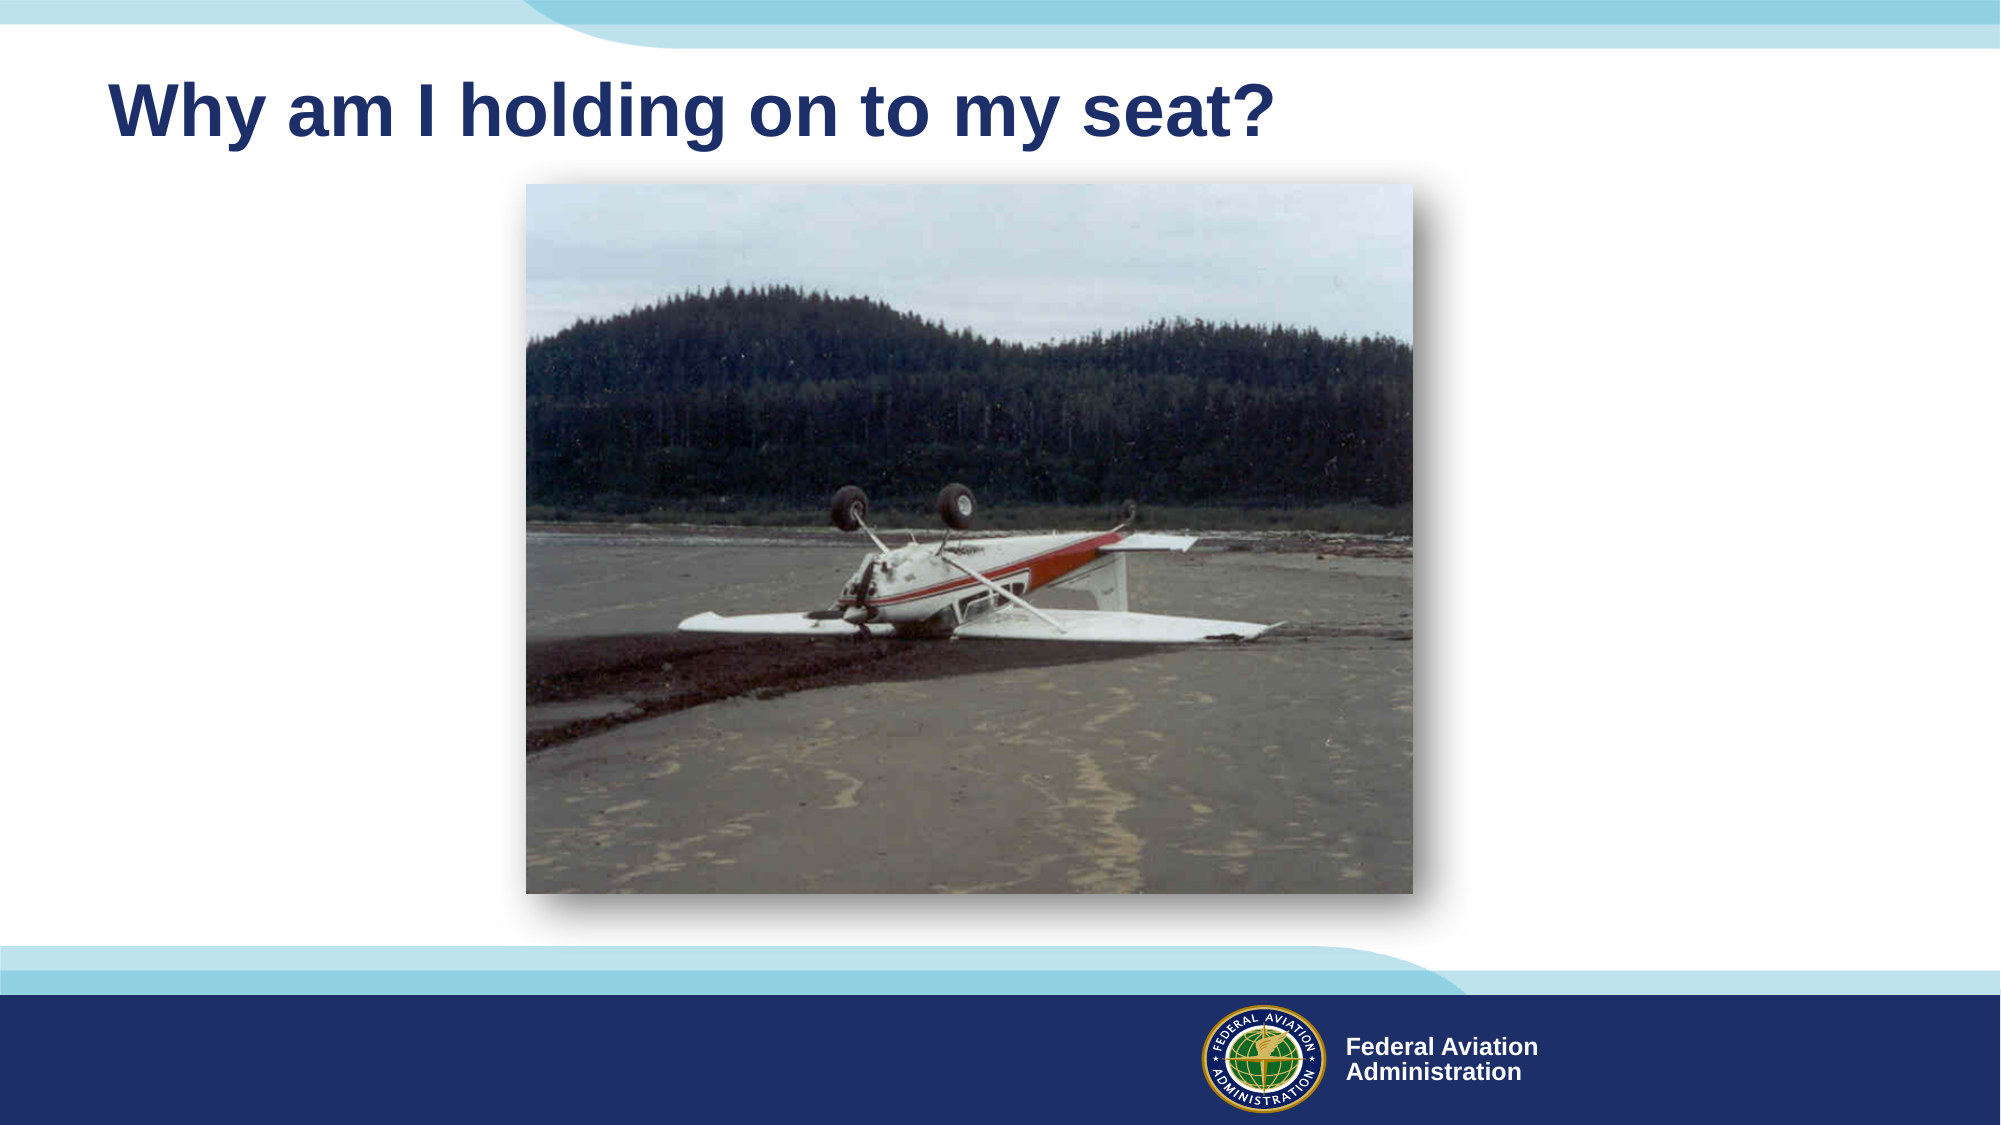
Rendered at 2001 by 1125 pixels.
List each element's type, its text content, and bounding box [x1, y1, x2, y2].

picture [0, 0, 1999, 50]
picture [525, 183, 1413, 894]
title Why am I holding on to my seat? [93, 56, 1947, 157]
picture [0, 945, 2000, 995]
